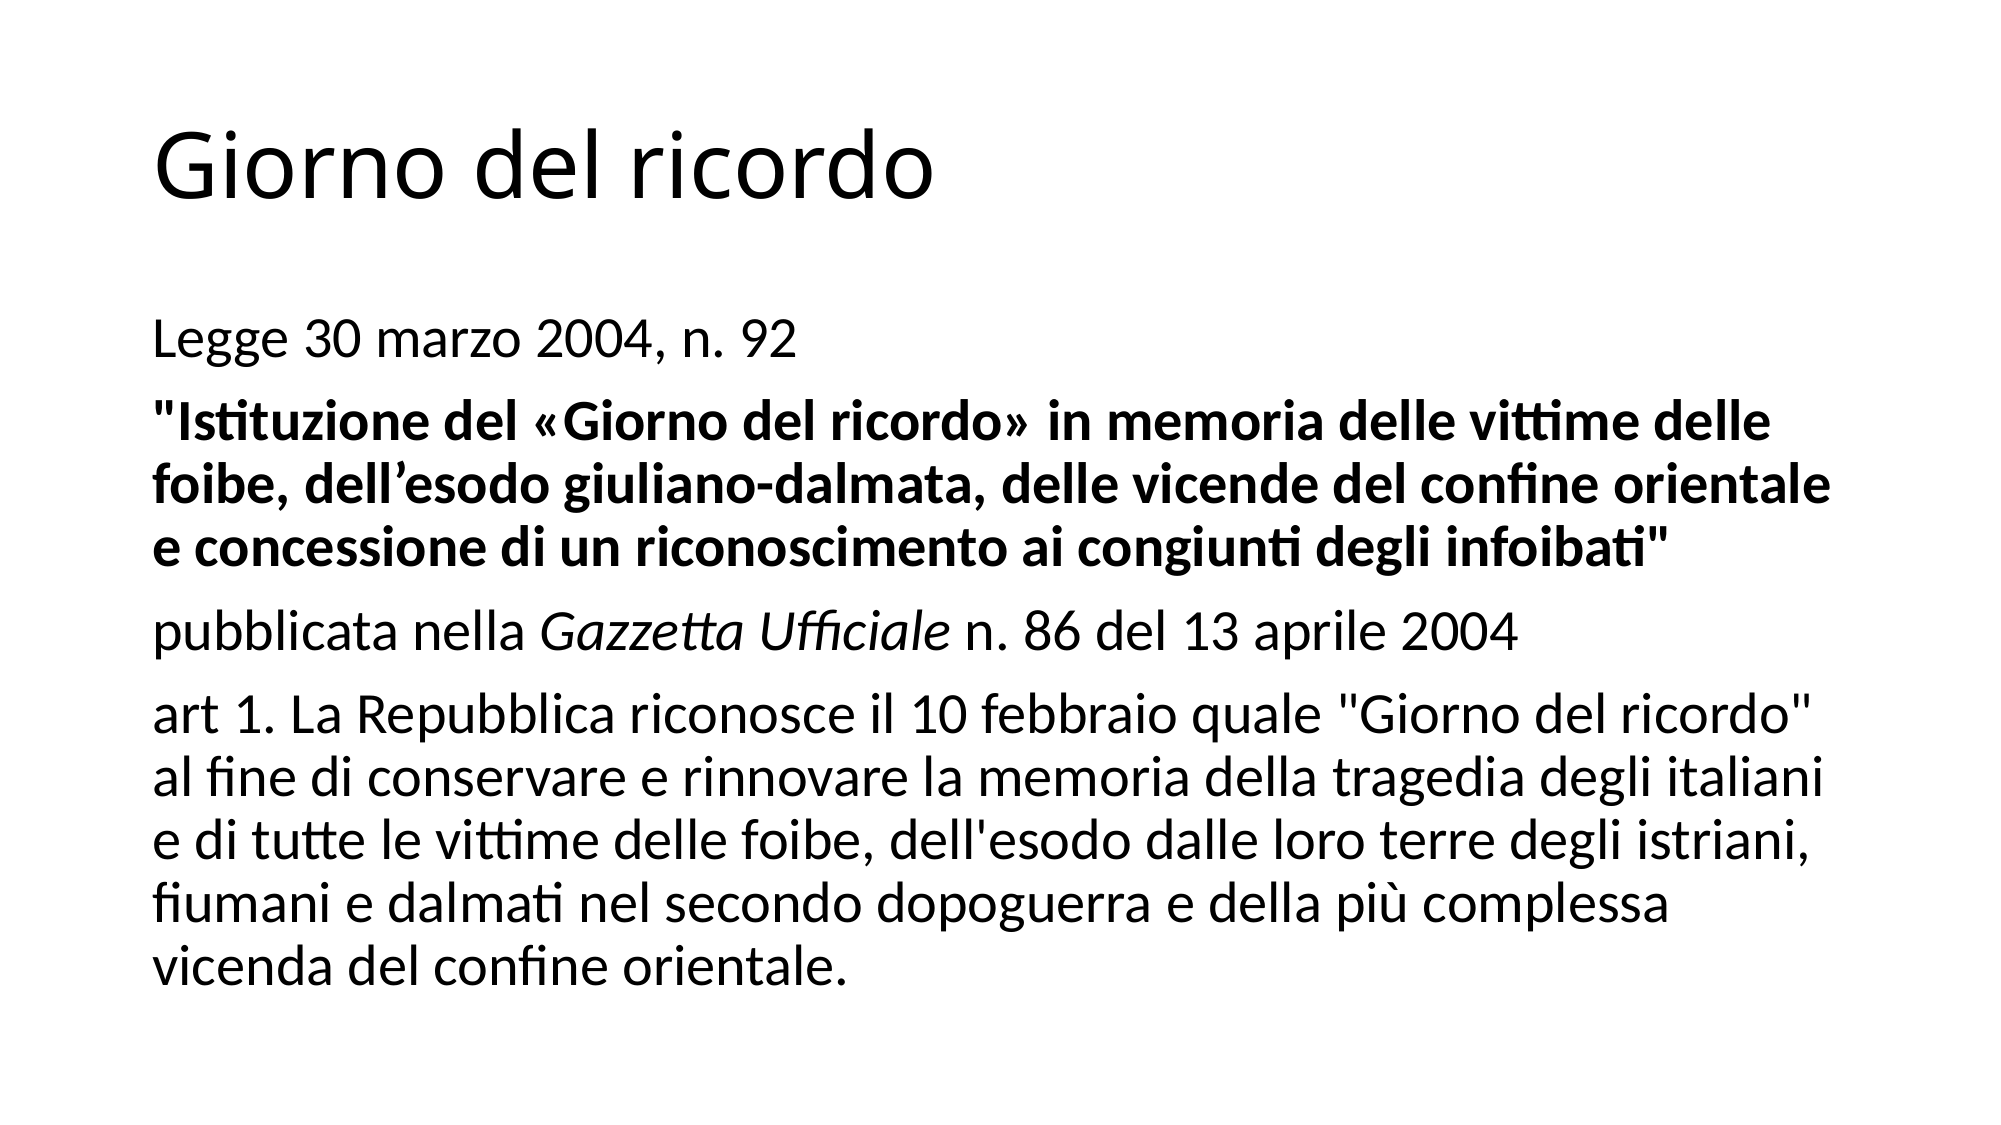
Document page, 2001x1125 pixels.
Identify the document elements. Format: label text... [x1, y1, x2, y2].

title Giorno del ricordo [137, 59, 1863, 278]
list Legge 30 marzo 2004, n. 92 "Istituzione del «Giorno del ricordo» in memoria delle vittime delle foibe, dell’esodo giuliano-dalmata, delle vicende del confine orientale e concessione di un riconoscimento ai congiunti degli infoibati" pubblicata nella Gazzetta Ufficiale n. 86 del 13 aprile 2004 art 1. La Repubblica riconosce il 10 febbraio quale "Giorno del ricordo" al fine di conservare e rinnovare la memoria della tragedia degli italiani e di tutte le vittime delle foibe, dell'esodo dalle loro terre degli istriani, fiumani e dalmati nel secondo dopoguerra e della più complessa vicenda del confine orientale. [137, 299, 1863, 1014]
